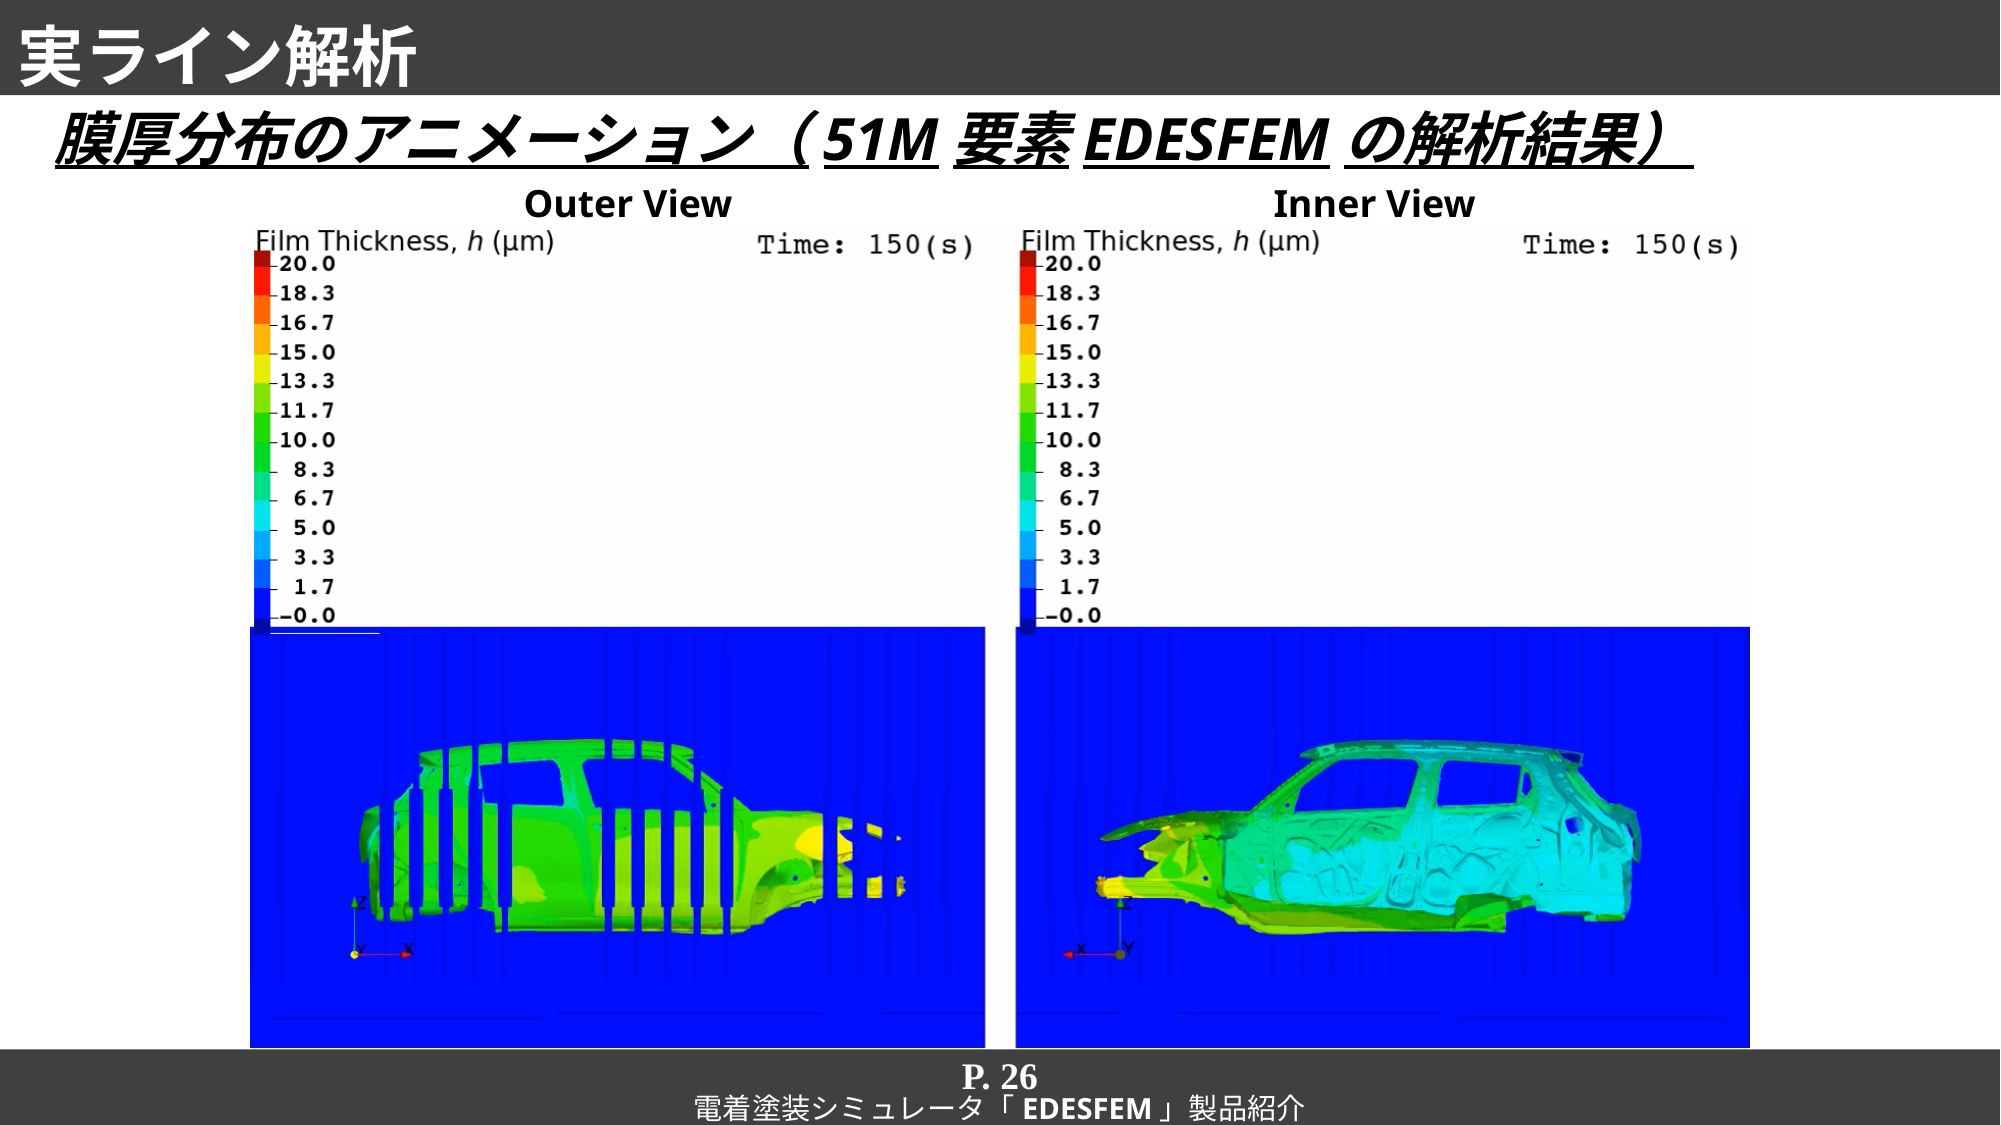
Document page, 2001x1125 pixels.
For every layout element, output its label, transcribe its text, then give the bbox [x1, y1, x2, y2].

title 実ライン解析 [0, 0, 2000, 96]
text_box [249, 222, 1750, 1049]
list 膜厚分布のアニメーション（51M要素EDESFEMの解析結果） Outer View Inner View [54, 102, 1945, 1050]
slide_number P. 26 [884, 1058, 1116, 1091]
